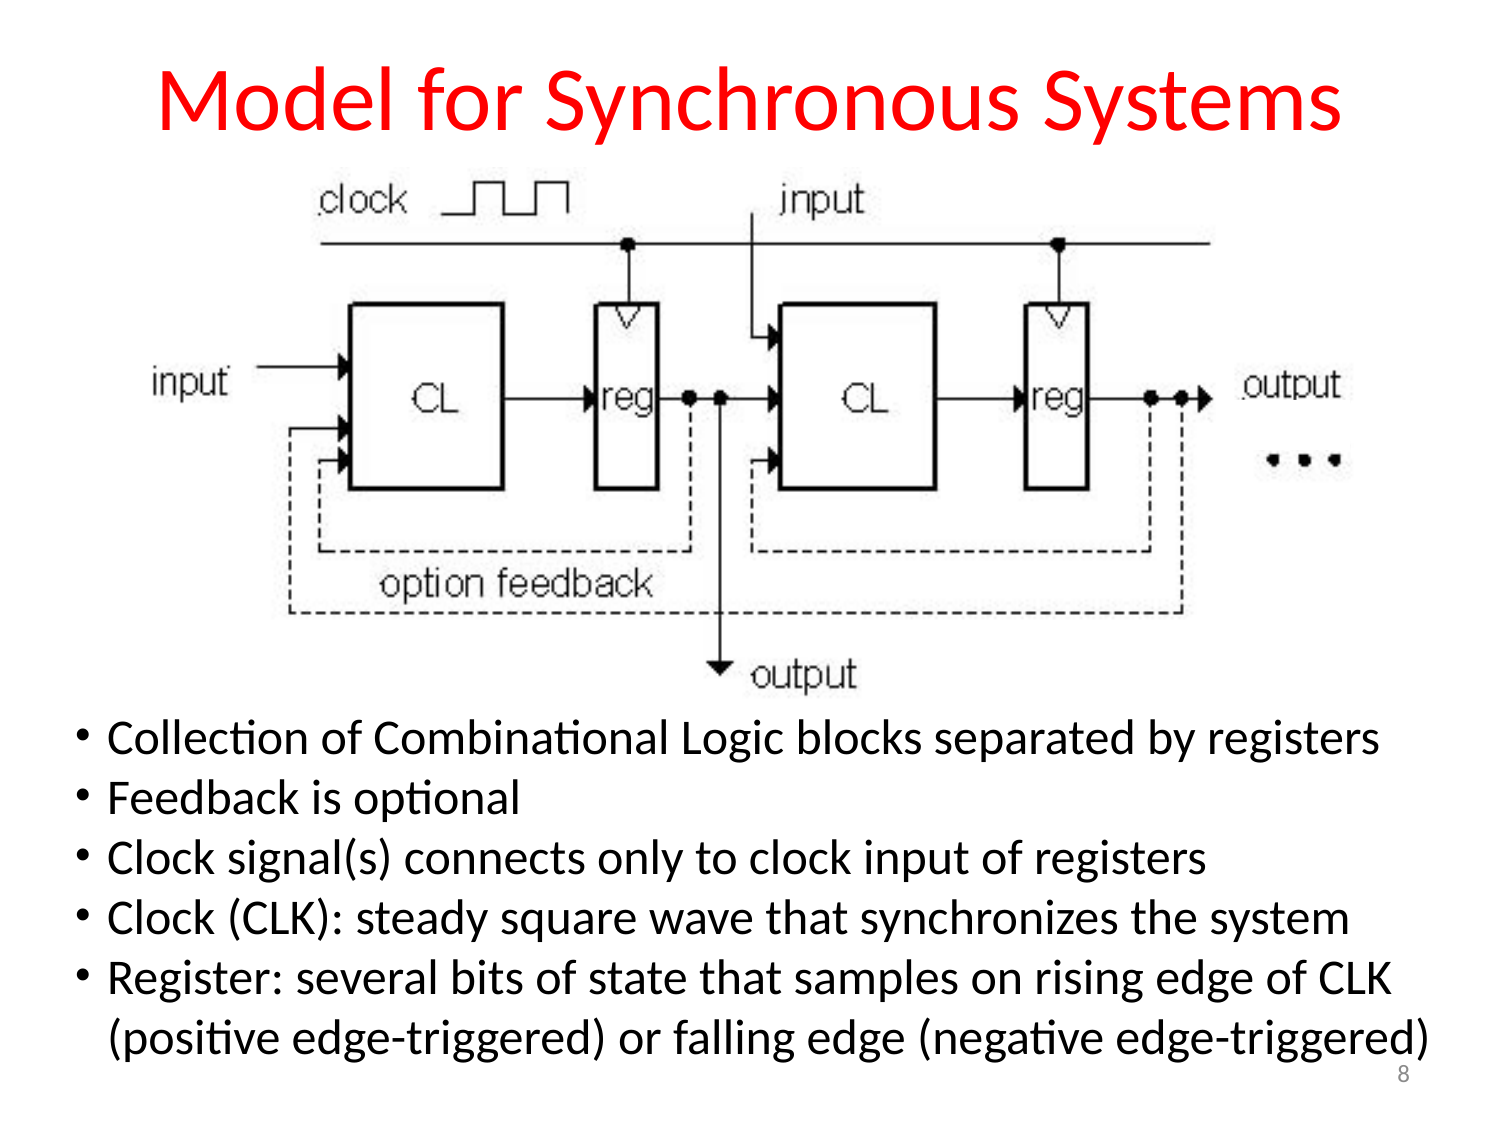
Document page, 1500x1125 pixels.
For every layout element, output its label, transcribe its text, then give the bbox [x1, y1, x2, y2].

title Model for Synchronous Systems [75, 0, 1425, 188]
text_box Collection of Combinational Logic blocks separated by registers Feedback is optional Clock signal(s) connects only to clock input of registers Clock (CLK): steady square wave that synchronizes the system Register: several bits of state that samples on rising edge of CLK (positive edge-triggered) or falling edge (negative edge-triggered) [63, 700, 1500, 1069]
picture [114, 167, 1378, 706]
slide_number 8 [1074, 1069, 1425, 1103]
